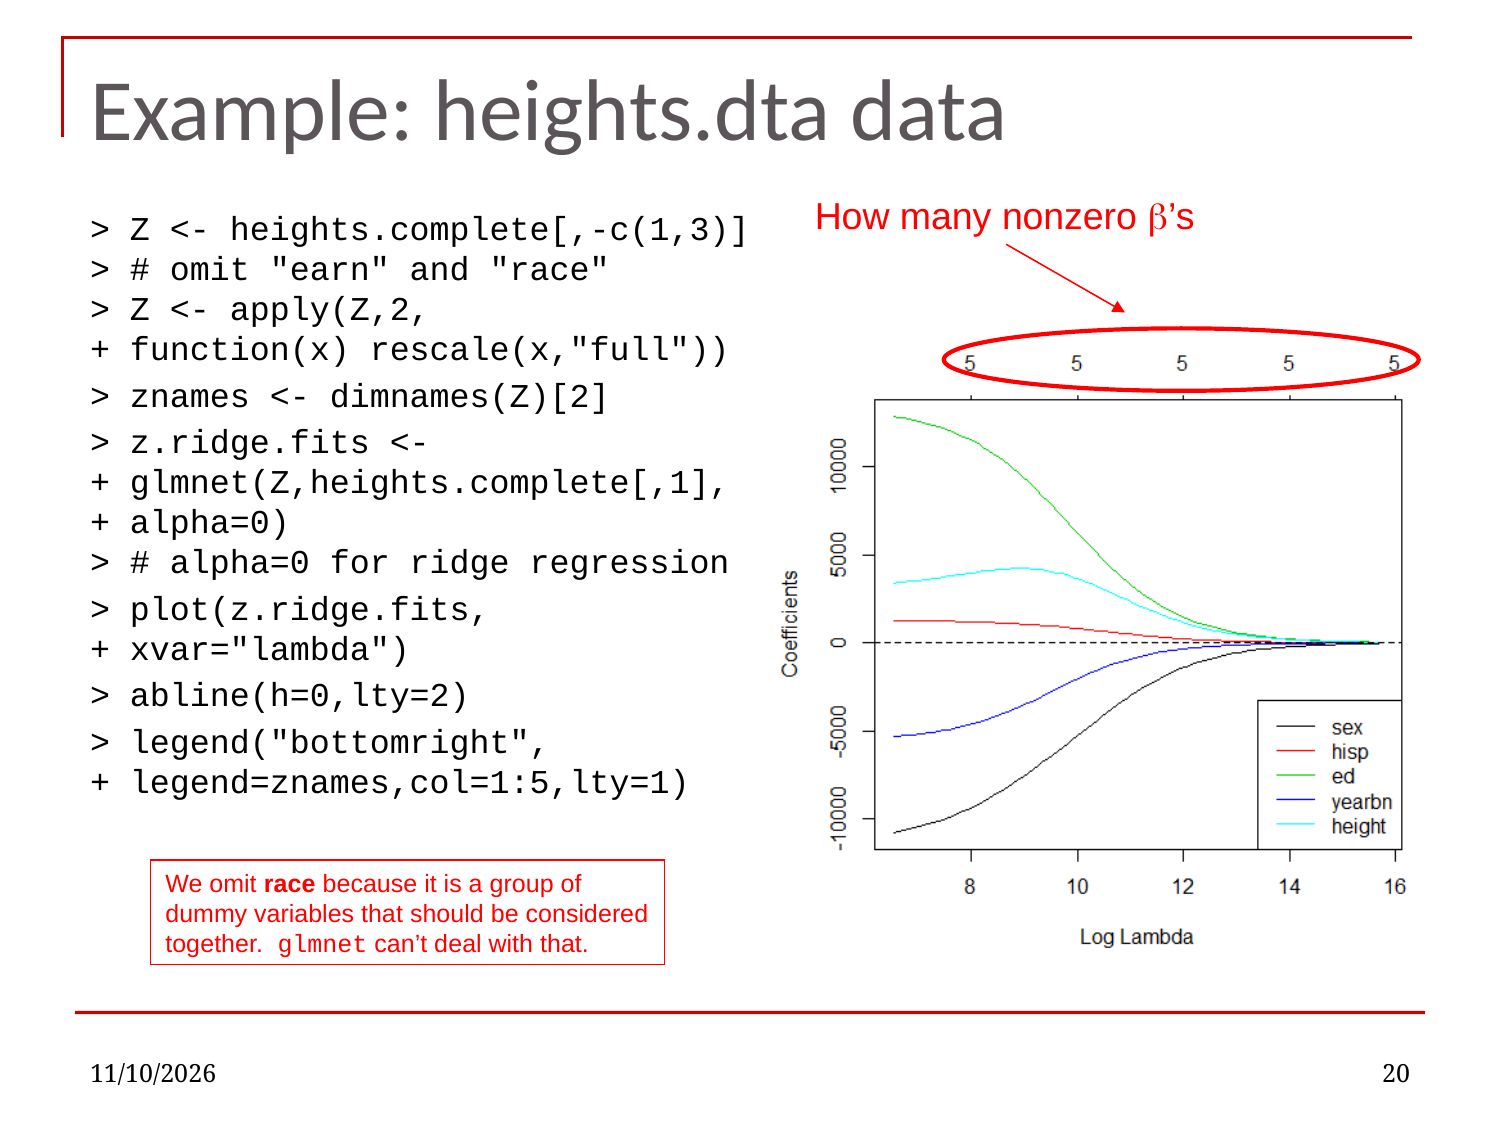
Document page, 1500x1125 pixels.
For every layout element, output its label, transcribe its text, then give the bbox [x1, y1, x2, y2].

slide_number 20 [1074, 1024, 1425, 1100]
text_box How many nonzero b’s [800, 184, 1213, 245]
text_box We omit race because it is a group of dummy variables that should be considered together. glmnet can’t deal with that. [150, 860, 665, 965]
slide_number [75, 1024, 425, 1100]
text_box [1005, 244, 1126, 313]
title Example: heights.dta data [75, 45, 1425, 233]
picture [774, 299, 1455, 976]
list > Z <- heights.complete[,-c(1,3)] > # omit "earn" and "race" > Z <- apply(Z,2, + function(x) rescale(x,"full")) > znames <- dimnames(Z)[2] > z.ridge.fits <- + glmnet(Z,heights.complete[,1], + alpha=0) > # alpha=0 for ridge regression > plot(z.ridge.fits, + xvar="lambda") > abline(h=0,lty=2) > legend("bottomright", + legend=znames,col=1:5,lty=1) [75, 200, 775, 1006]
